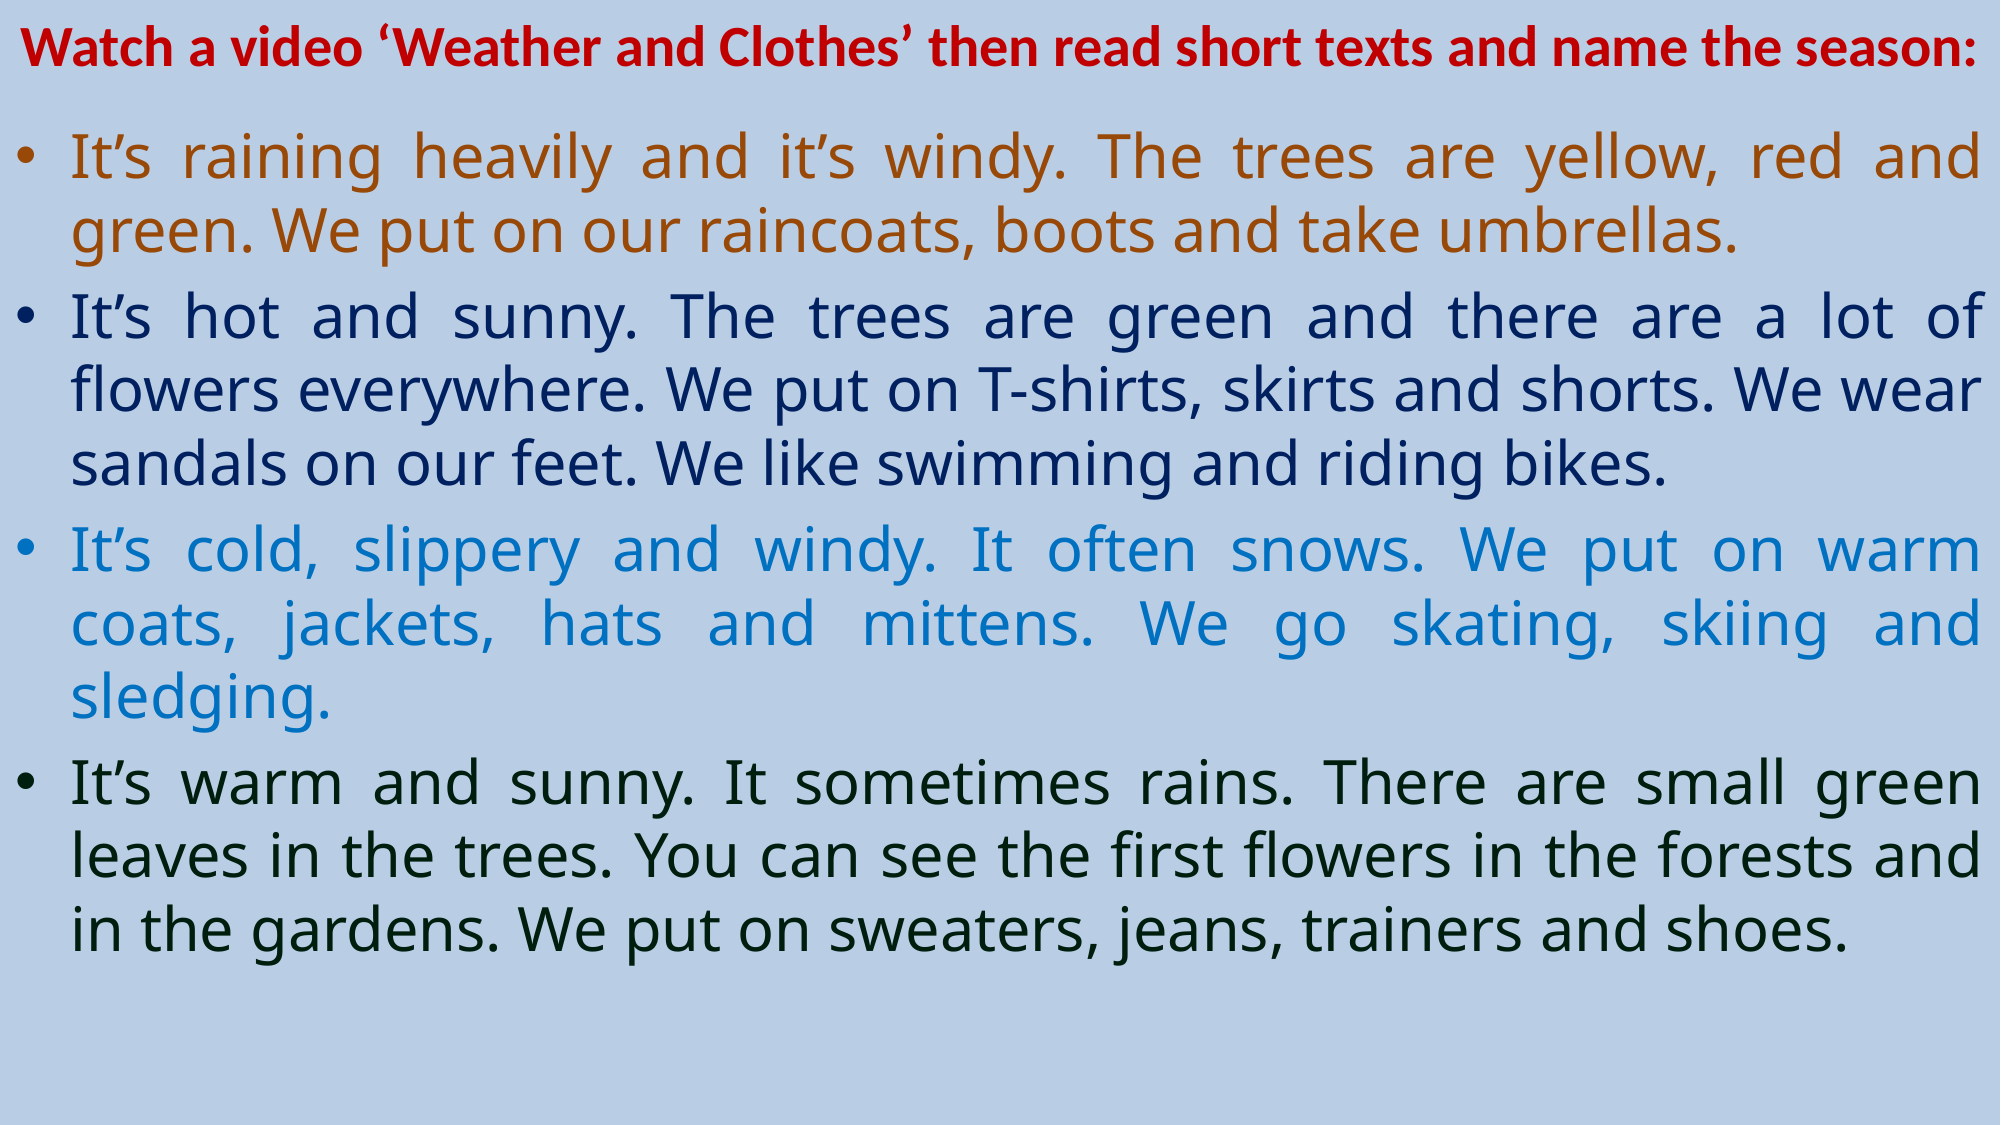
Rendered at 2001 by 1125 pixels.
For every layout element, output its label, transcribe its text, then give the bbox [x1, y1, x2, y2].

list It’s raining heavily and it’s windy. The trees are yellow, red and green. We put on our raincoats, boots and take umbrellas. It’s hot and sunny. The trees are green and there are a lot of flowers everywhere. We put on T-shirts, skirts and shorts. We wear sandals on our feet. We like swimming and riding bikes. It’s cold, slippery and windy. It often snows. We put on warm coats, jackets, hats and mittens. We go skating, skiing and sledging. It’s warm and sunny. It sometimes rains. There are small green leaves in the trees. You can see the first flowers in the forests and in the gardens. We put on sweaters, jeans, trainers and shoes. [0, 110, 2000, 1125]
title Watch a video ‘Weather and Clothes’ then read short texts and name the season: [0, 25, 2000, 60]
